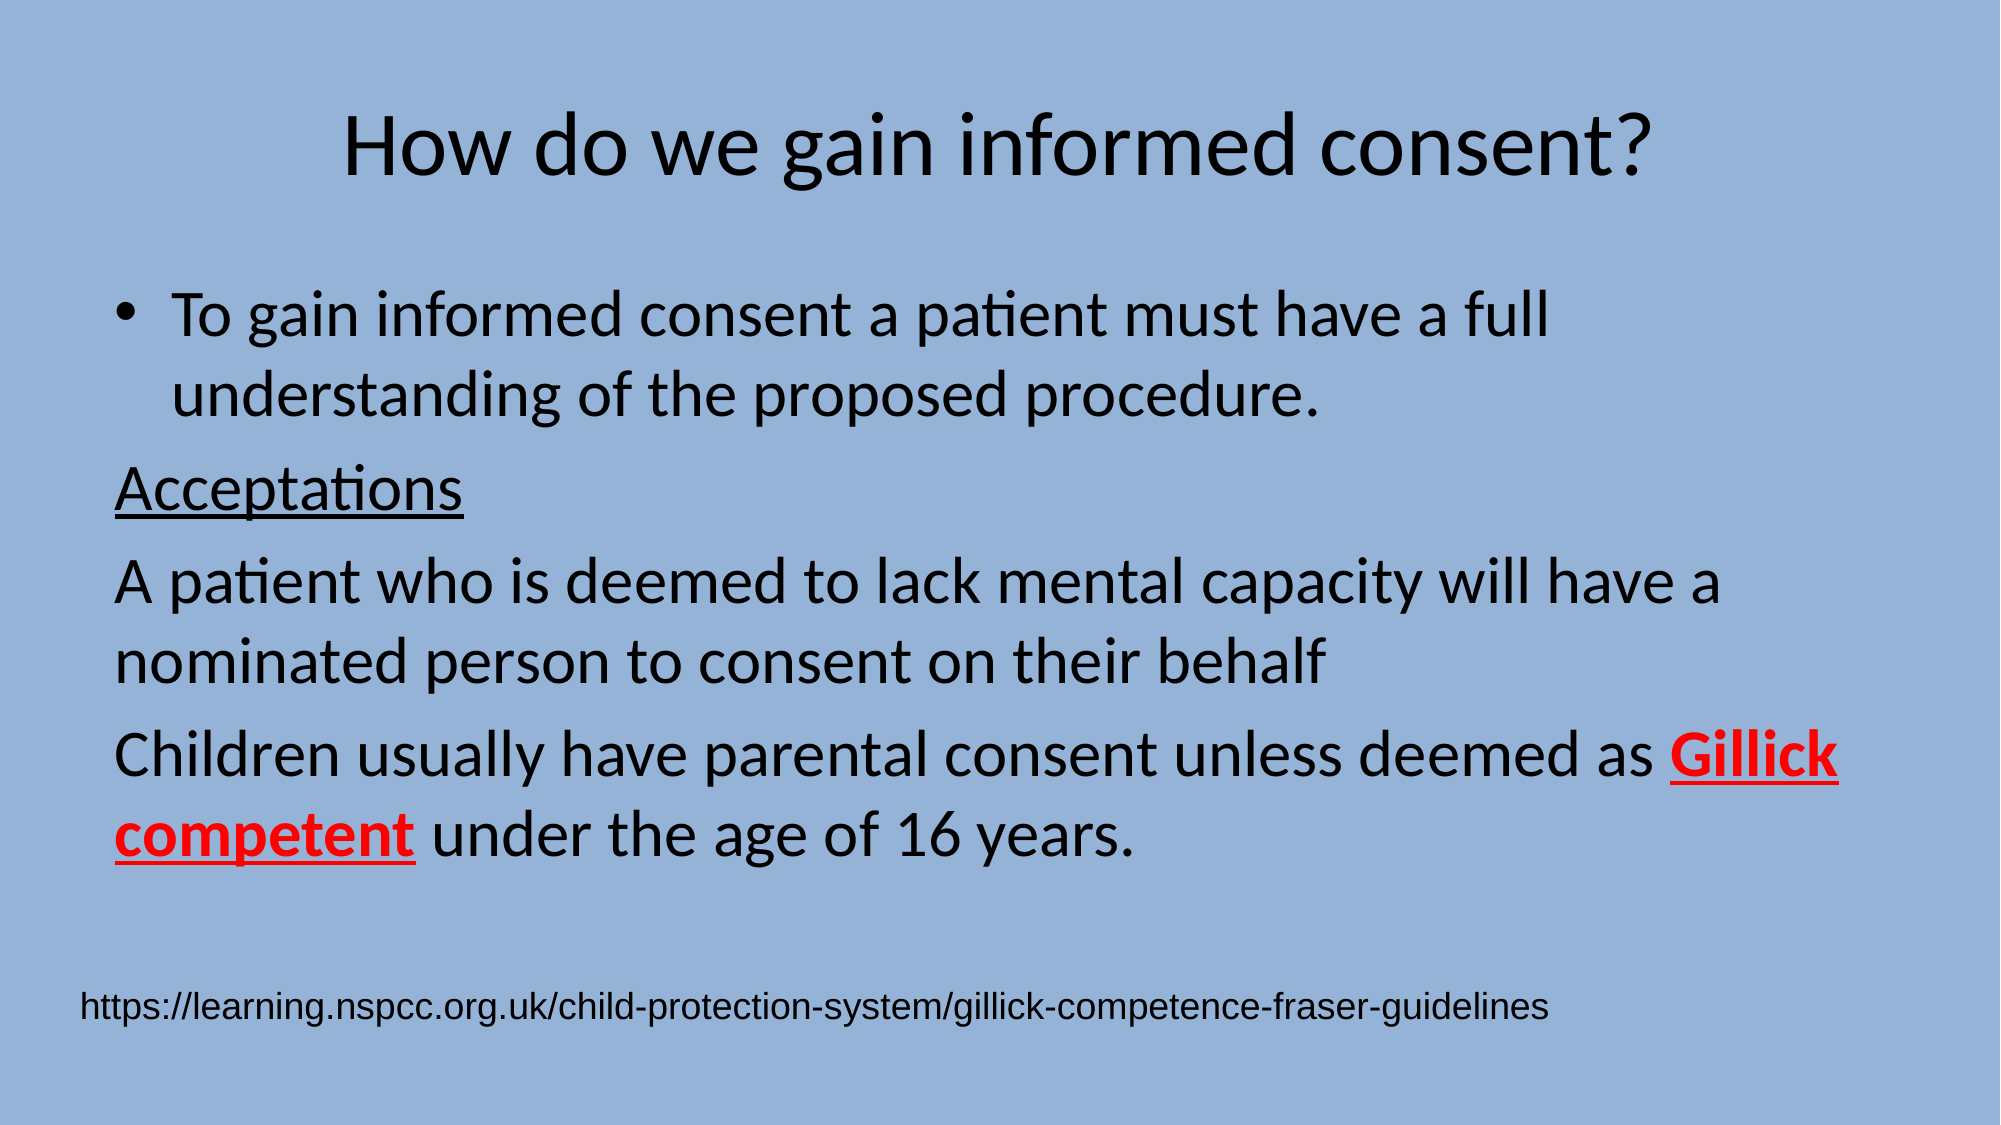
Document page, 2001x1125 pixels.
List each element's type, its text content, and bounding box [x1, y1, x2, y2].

list To gain informed consent a patient must have a full understanding of the proposed procedure. Acceptations A patient who is deemed to lack mental capacity will have a nominated person to consent on their behalf Children usually have parental consent unless deemed as Gillick competent under the age of 16 years. [99, 262, 1900, 974]
title How do we gain informed consent? [99, 45, 1900, 233]
text_box https://learning.nspcc.org.uk/child-protection-system/gillick-competence-fraser-guidelines [65, 974, 1935, 1035]
